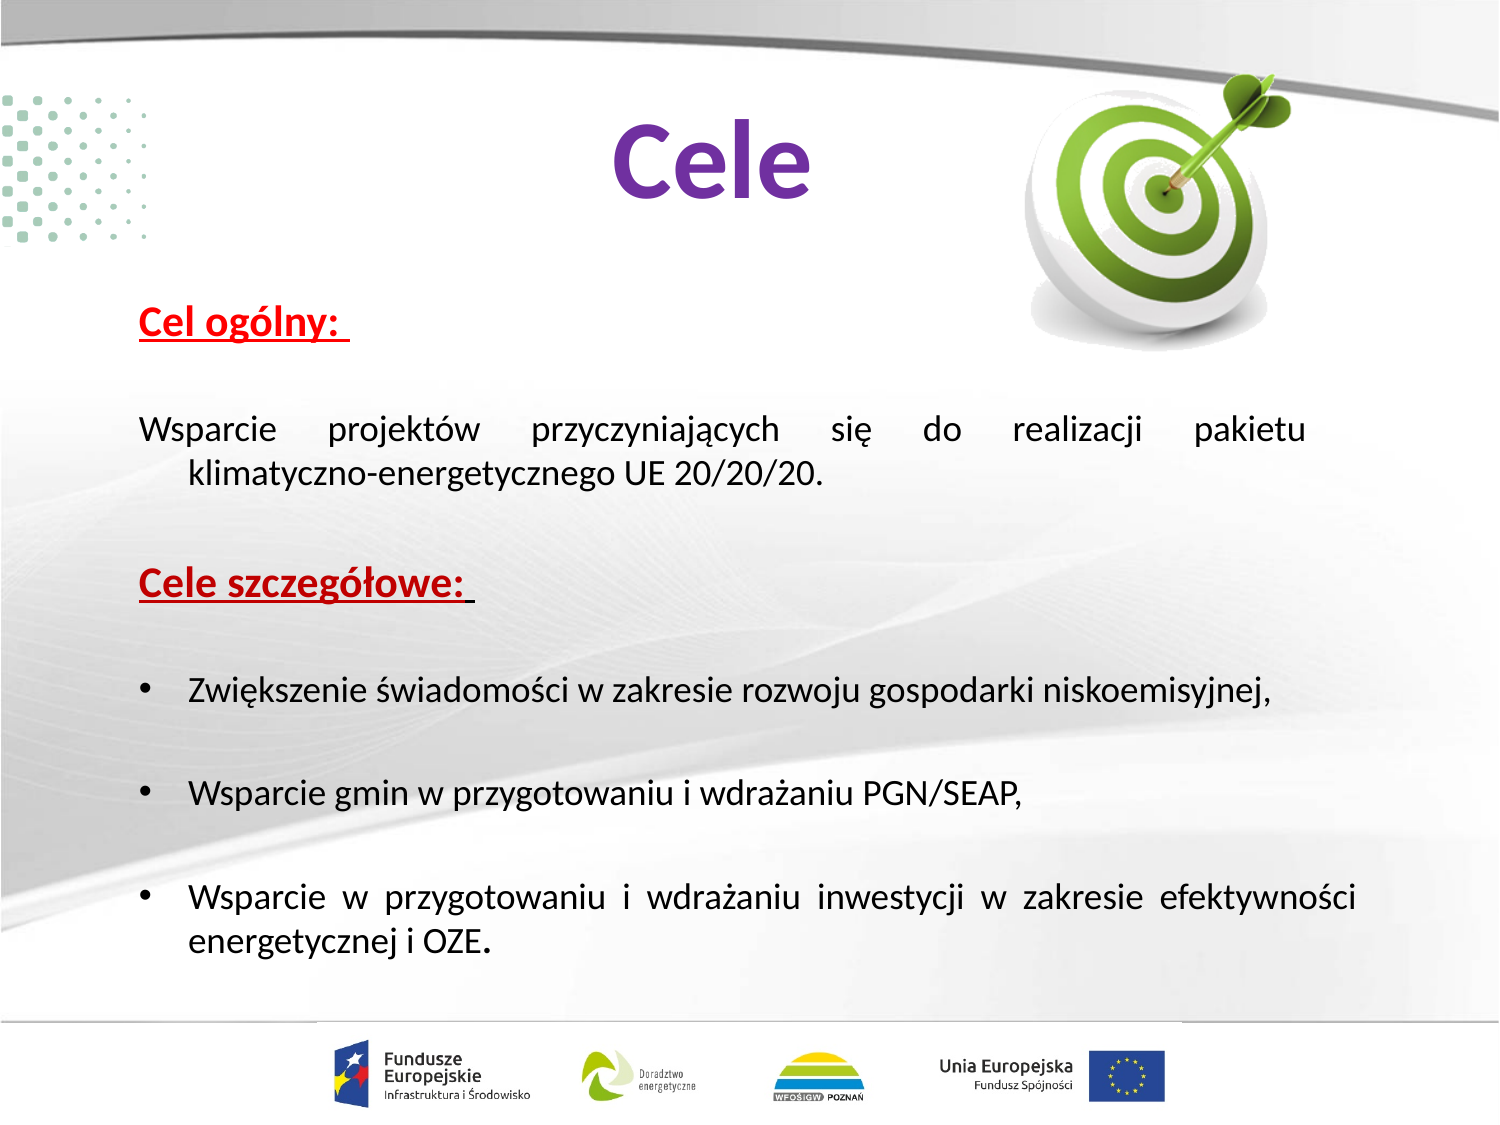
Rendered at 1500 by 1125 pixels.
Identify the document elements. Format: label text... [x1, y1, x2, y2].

list Cel ogólny: Wsparcie projektów przyczyniających się do realizacji pakietu klimatyczno-energetycznego UE 20/20/20. Cele szczegółowe: Zwiększenie świadomości w zakresie rozwoju gospodarki niskoemisyjnej, Wsparcie gmin w przygotowaniu i wdrażaniu PGN/SEAP, Wsparcie w przygotowaniu i wdrażaniu inwestycji w zakresie efektywności energetycznej i OZE. [123, 131, 1374, 976]
picture [0, 0, 1499, 1125]
title Cele [88, 172, 123, 244]
